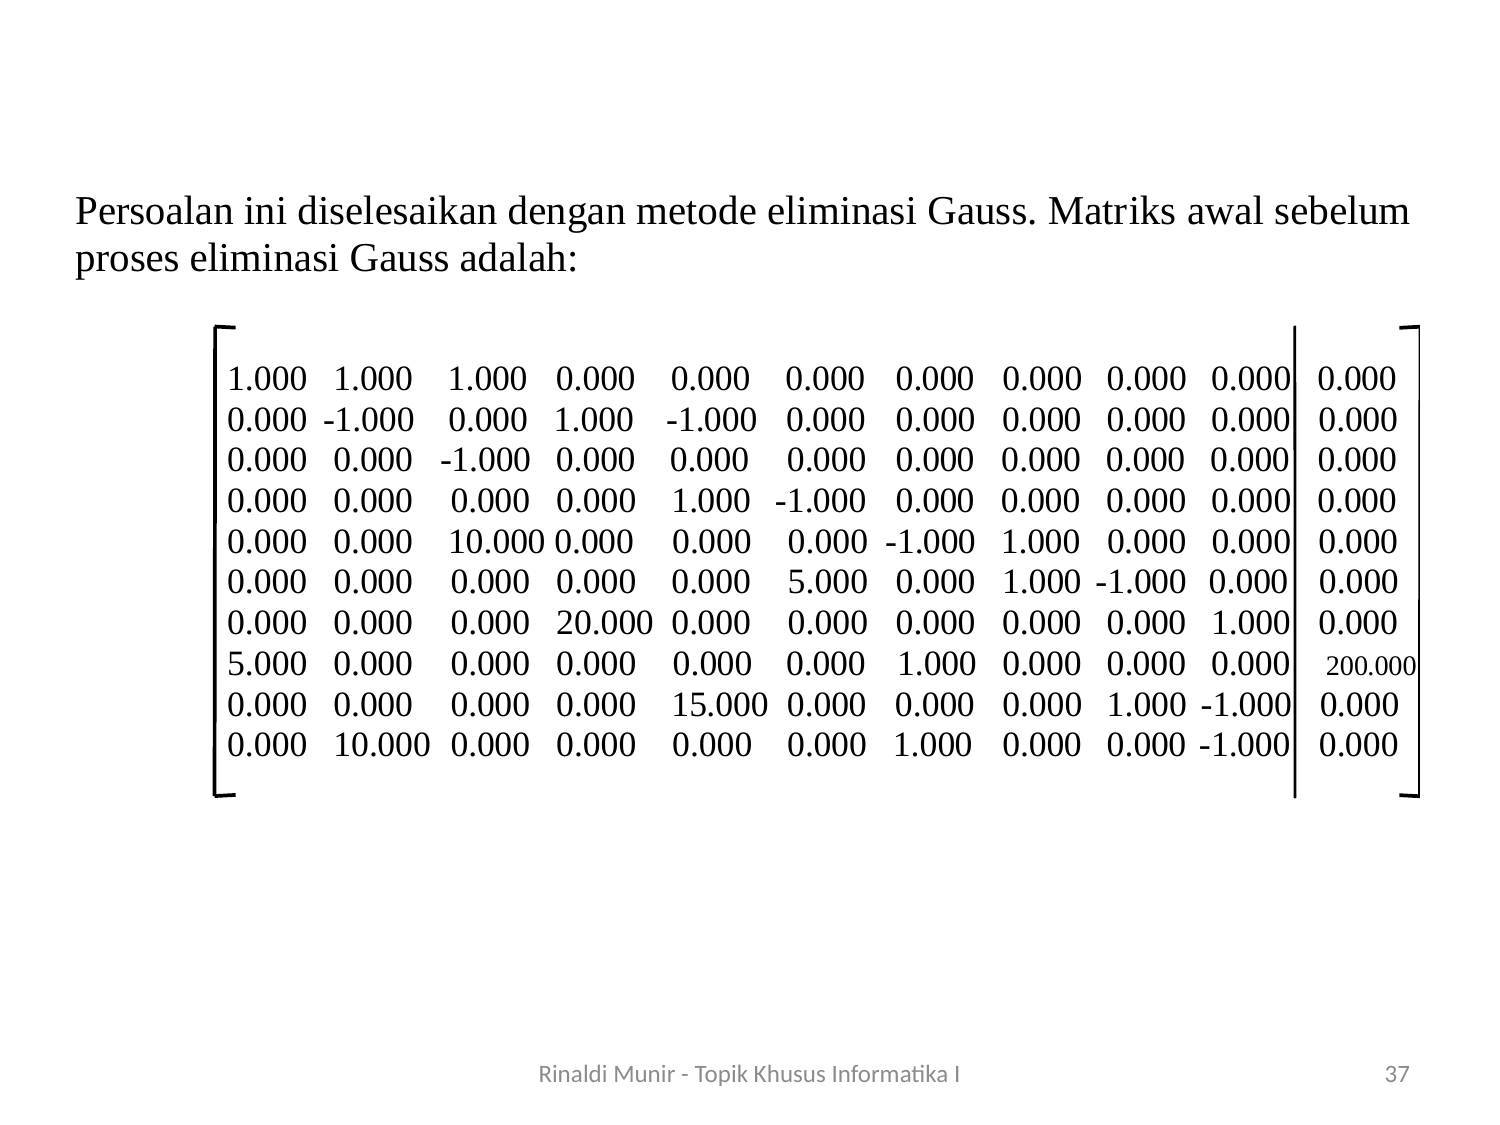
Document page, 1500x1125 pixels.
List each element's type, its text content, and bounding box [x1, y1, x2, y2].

footer Rinaldi Munir - Topik Khusus Informatika I [512, 1042, 988, 1103]
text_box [74, 187, 1421, 851]
slide_number 37 [1074, 1042, 1425, 1103]
